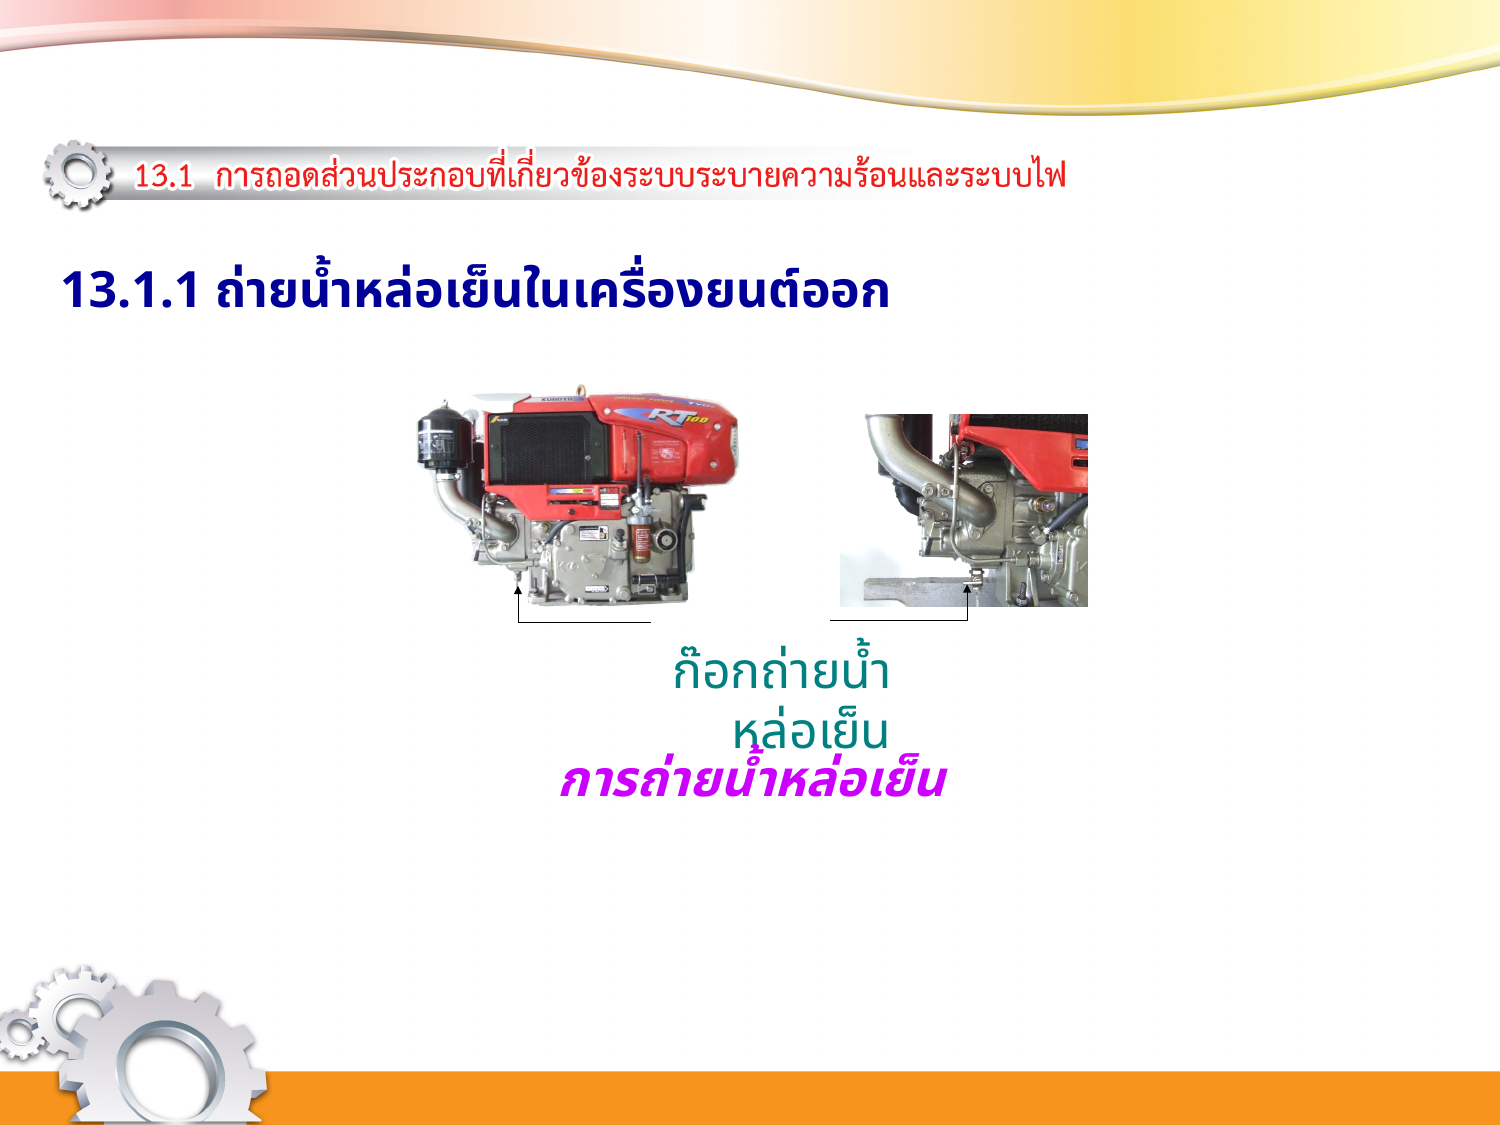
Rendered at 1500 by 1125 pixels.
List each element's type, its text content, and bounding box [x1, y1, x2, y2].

text_box การถ่ายน้ำหล่อเย็น [543, 739, 960, 815]
text_box 13.1.1 ถ่ายน้ำหล่อเย็นในเครื่องยนต์ออก [45, 250, 1458, 326]
picture [0, 0, 1500, 1125]
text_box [412, 378, 1088, 703]
